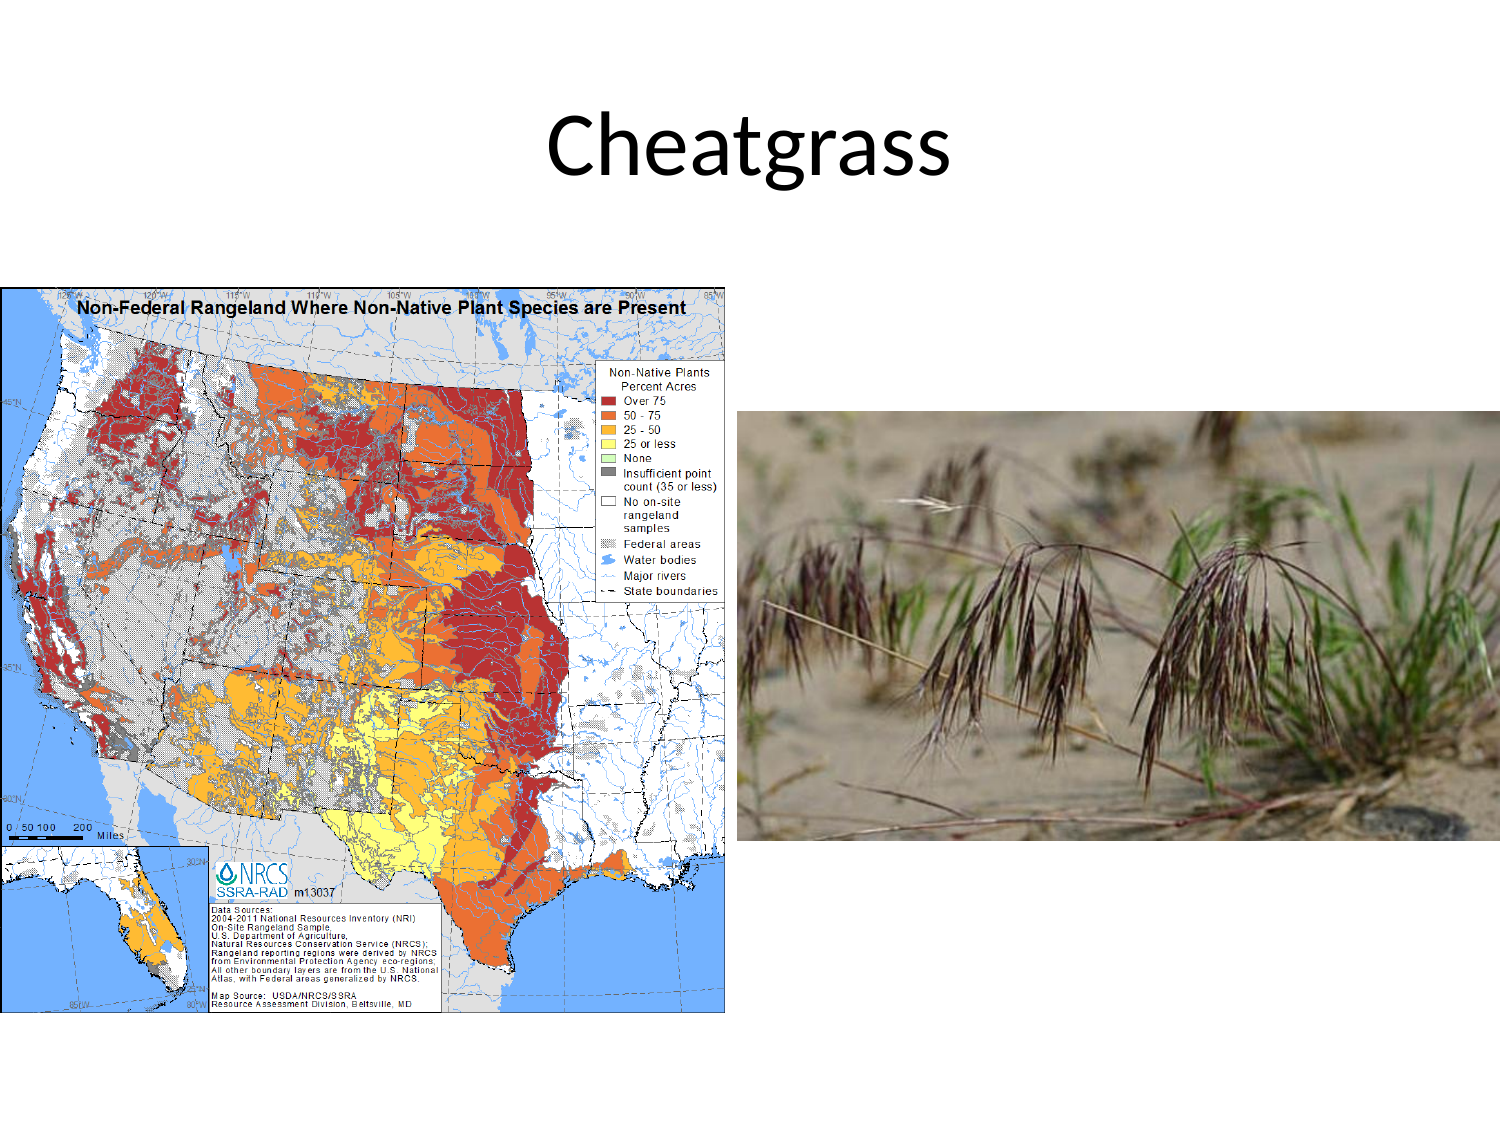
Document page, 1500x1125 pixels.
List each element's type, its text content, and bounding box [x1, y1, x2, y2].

picture [737, 411, 1500, 841]
picture [0, 287, 726, 1013]
title Cheatgrass [75, 45, 1425, 233]
